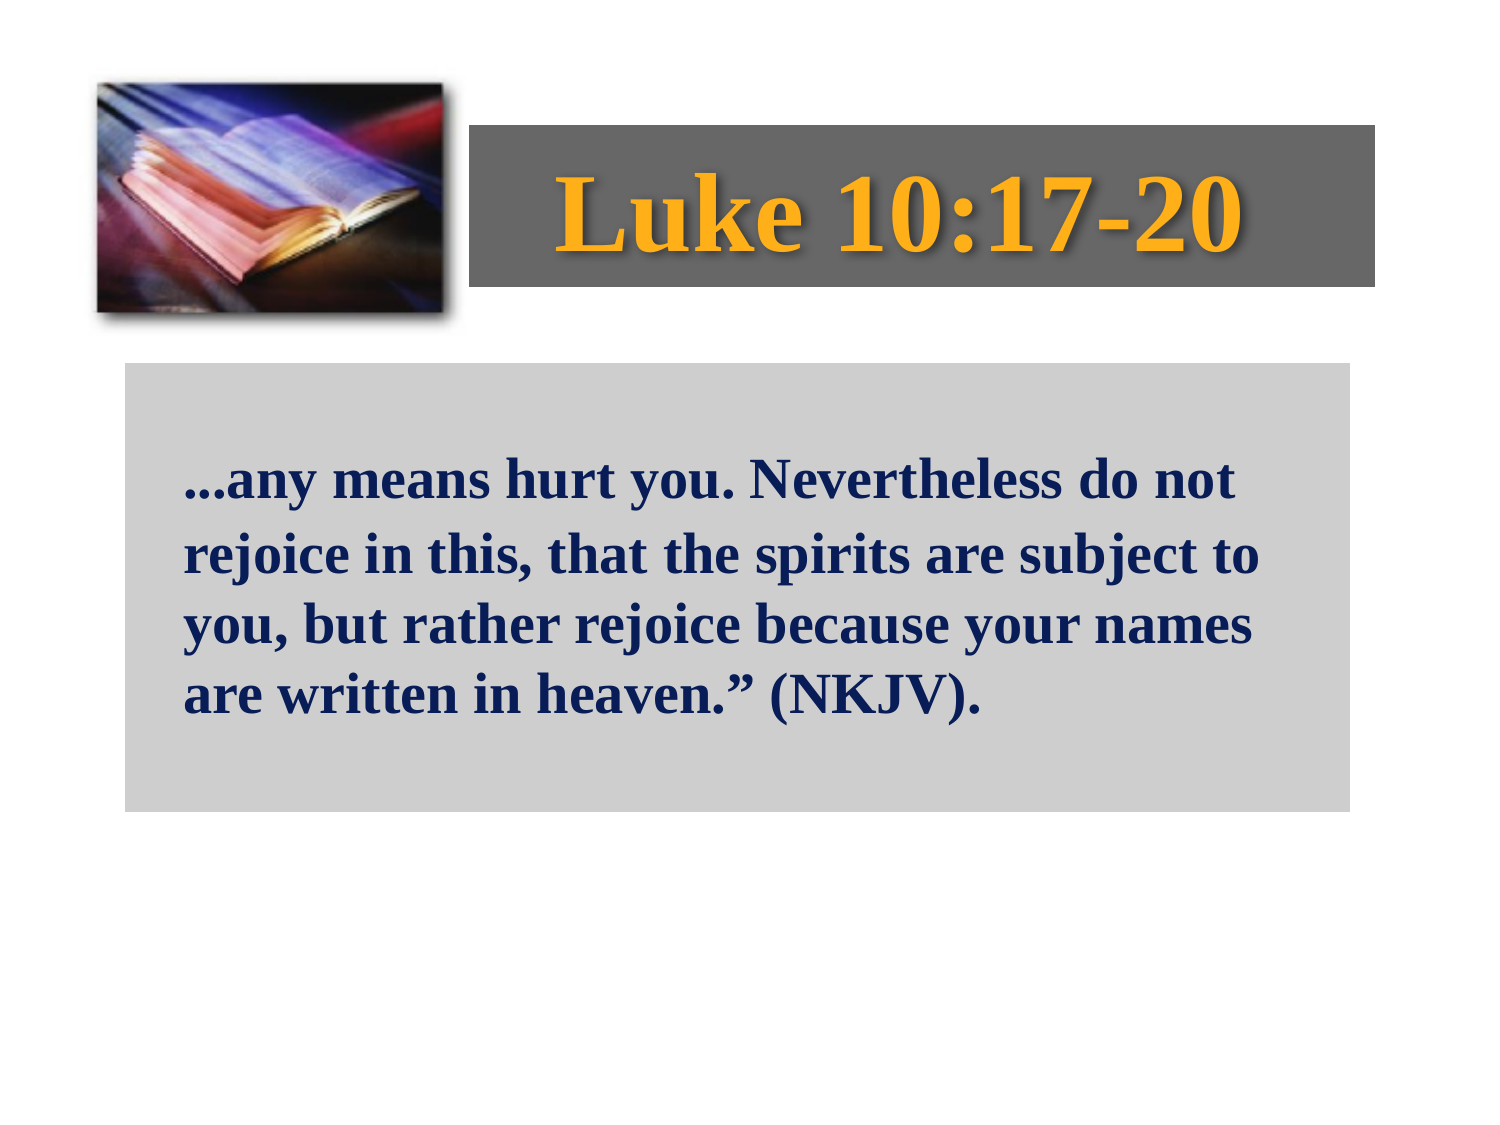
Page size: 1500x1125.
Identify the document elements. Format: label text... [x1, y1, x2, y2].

list ...any means hurt you. Nevertheless do not rejoice in this, that the spirits are subject to you, but rather rejoice because your names are written in heaven.” (NKJV). [111, 411, 1363, 1001]
text_box [125, 363, 1349, 411]
title Luke 10:17-20 [474, 111, 1388, 301]
picture [78, 58, 469, 340]
